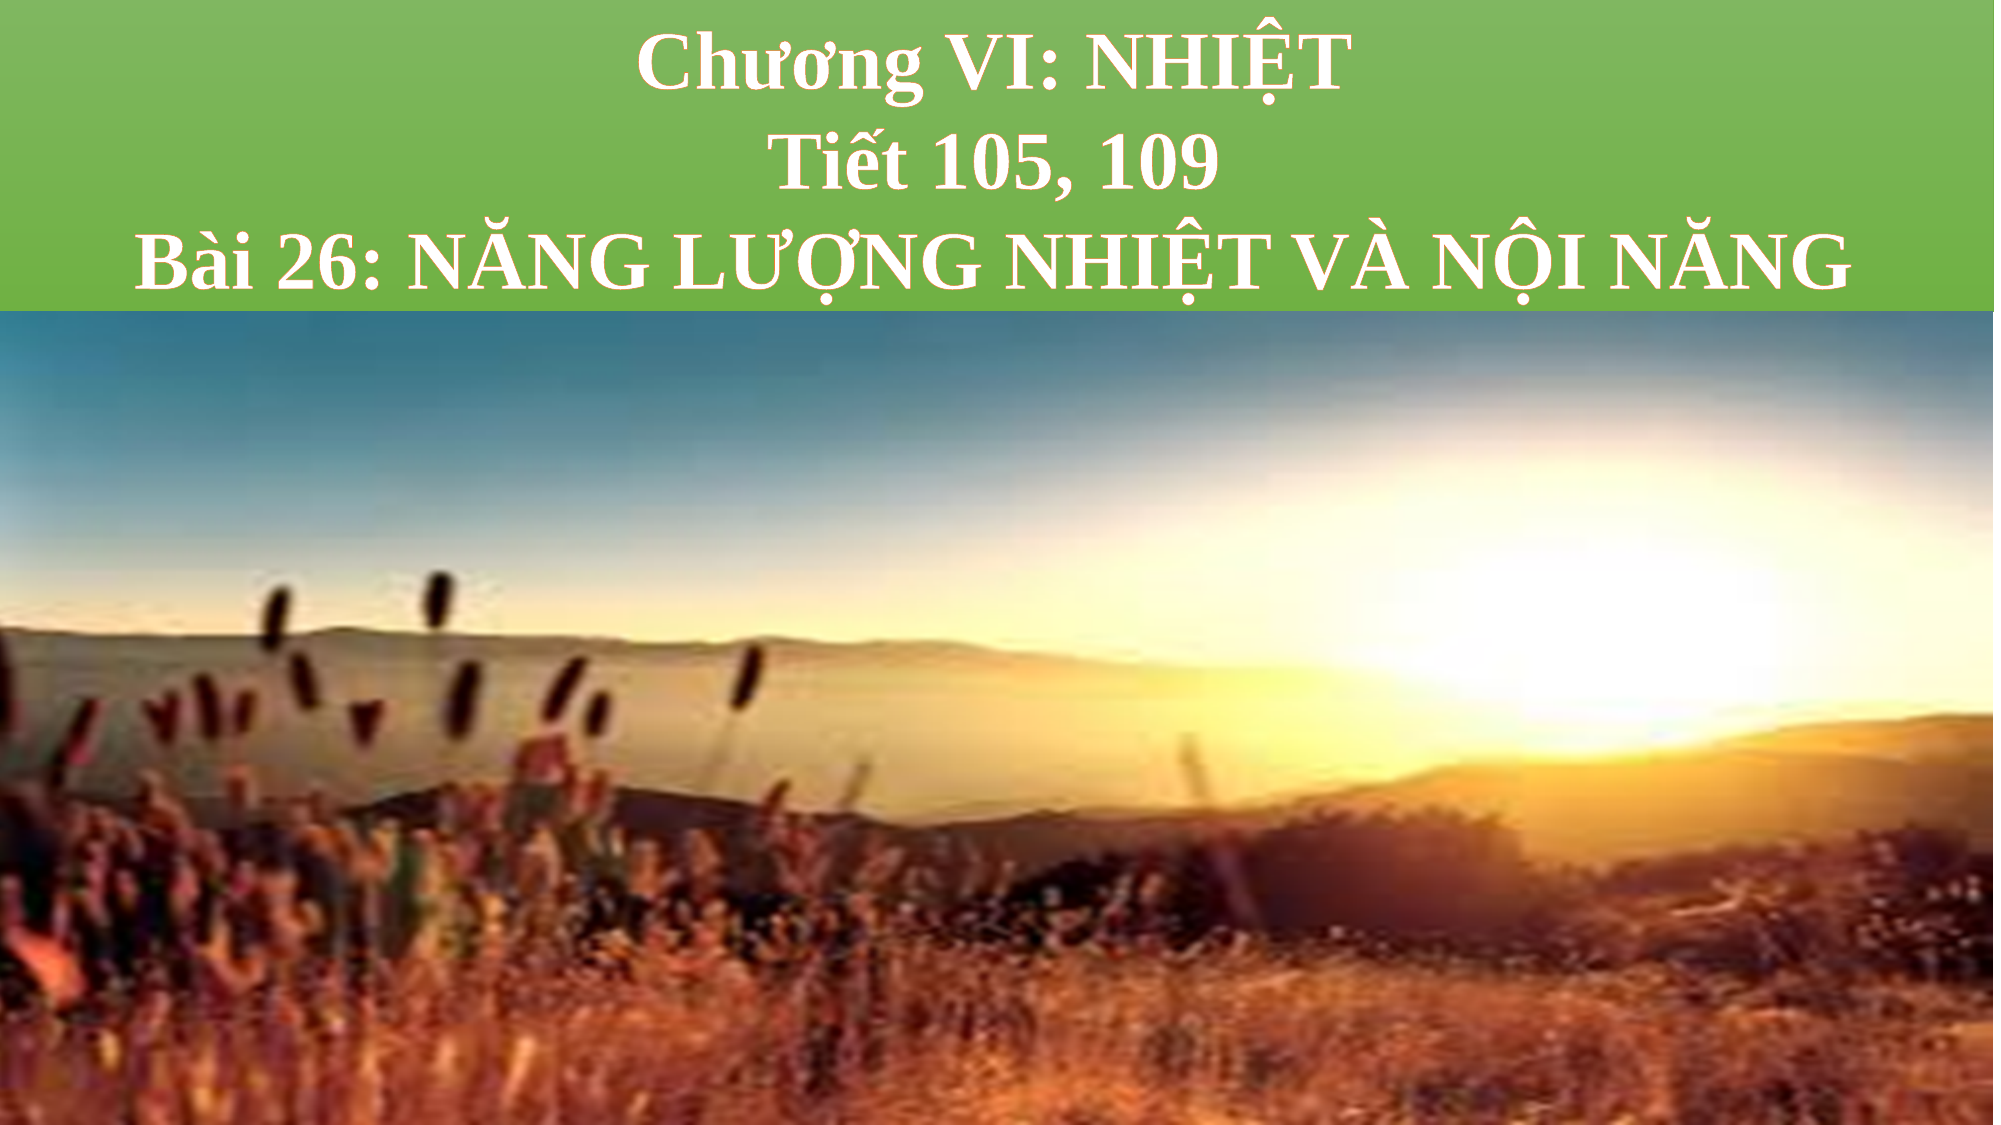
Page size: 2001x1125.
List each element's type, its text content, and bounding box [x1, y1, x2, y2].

text_box Chương VI: NHIỆT Tiết 105, 109 Bài 26: NĂNG LƯỢNG NHIỆT VÀ NỘI NĂNG [0, 0, 1994, 312]
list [0, 311, 1993, 1125]
